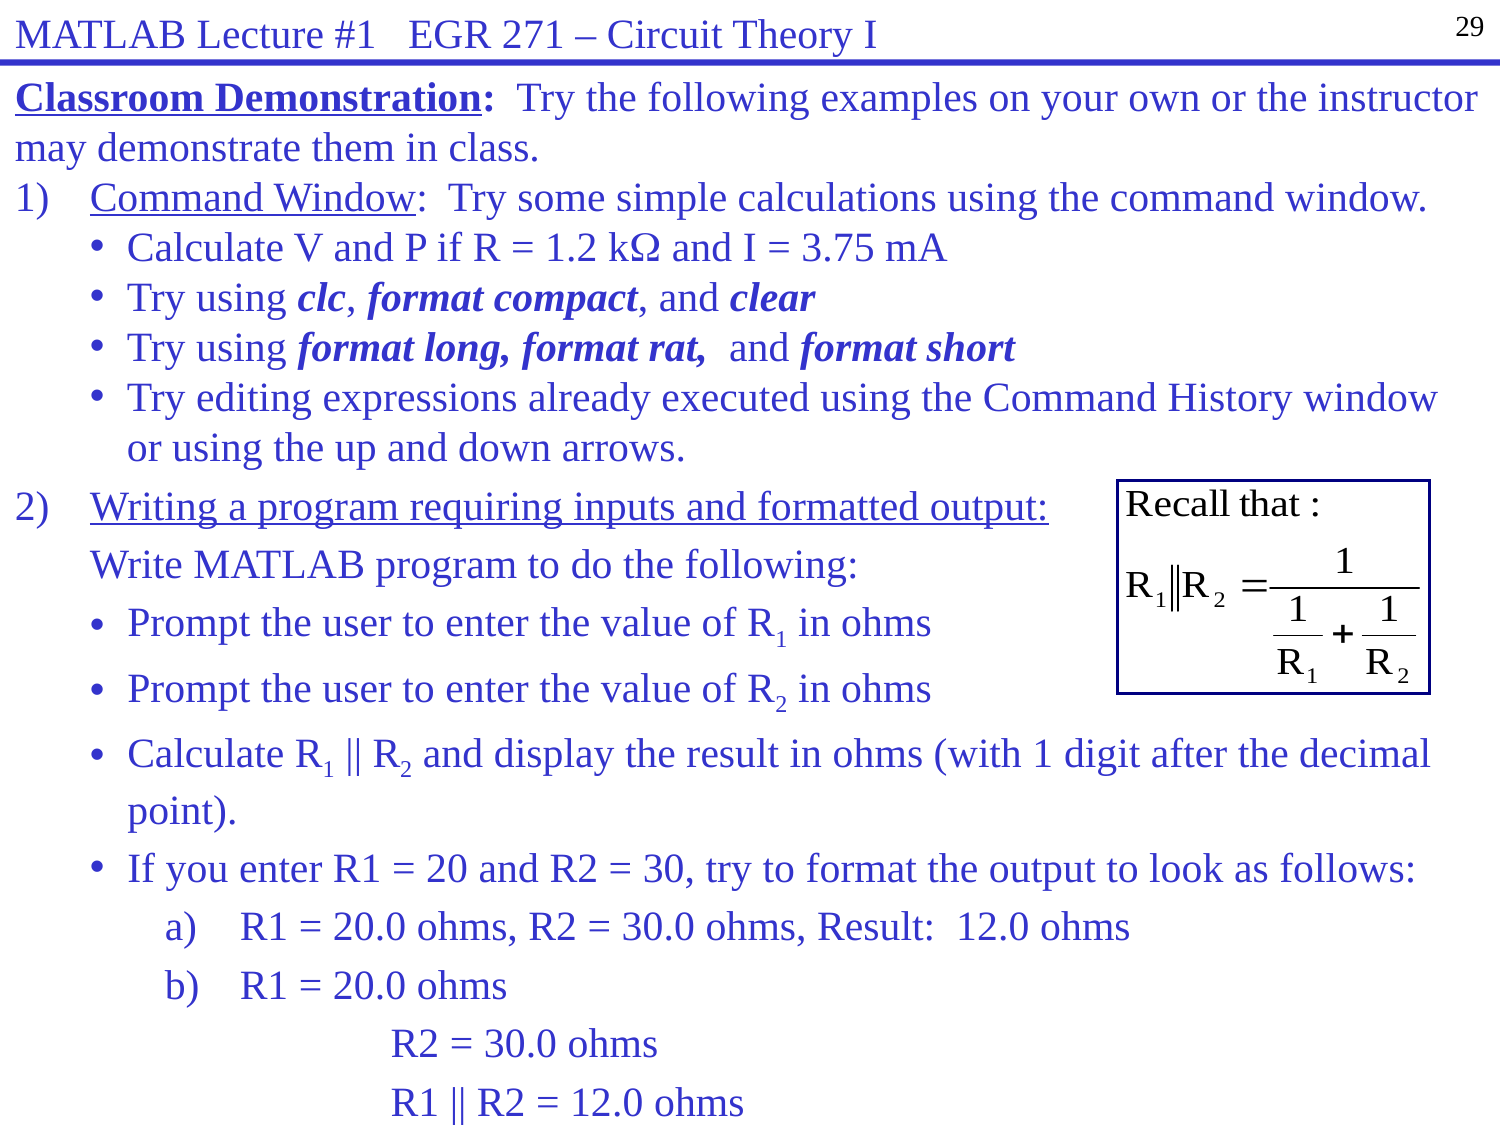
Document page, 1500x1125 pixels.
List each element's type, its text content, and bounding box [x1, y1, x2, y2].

text_box MATLAB Lecture #1 EGR 271 – Circuit Theory I [0, 0, 1188, 62]
slide_number 29 [1188, 0, 1500, 62]
text_box Writing a program requiring inputs and formatted output: Write MATLAB program to do the following: Prompt the user to enter the value of R1 in ohms Prompt the user to enter the value of R2 in ohms Calculate R1 || R2 and display the result in ohms (with 1 digit after the decimal point). If you enter R1 = 20 and R2 = 30, try to format the output to look as follows: R1 = 20.0 ohms, R2 = 30.0 ohms, Result: 12.0 ohms R1 = 20.0 ohms R2 = 30.0 ohms R1 || R2 = 12.0 ohms [0, 478, 1500, 1125]
text_box Classroom Demonstration: Try the following examples on your own or the instructor may demonstrate them in class. Command Window: Try some simple calculations using the command window. Calculate V and P if R = 1.2 k and I = 3.75 mA Try using clc, format compact, and clear Try using format long, format rat, and format short Try editing expressions already executed using the Command History window or using the up and down arrows. [0, 62, 1500, 478]
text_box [1118, 481, 1429, 692]
